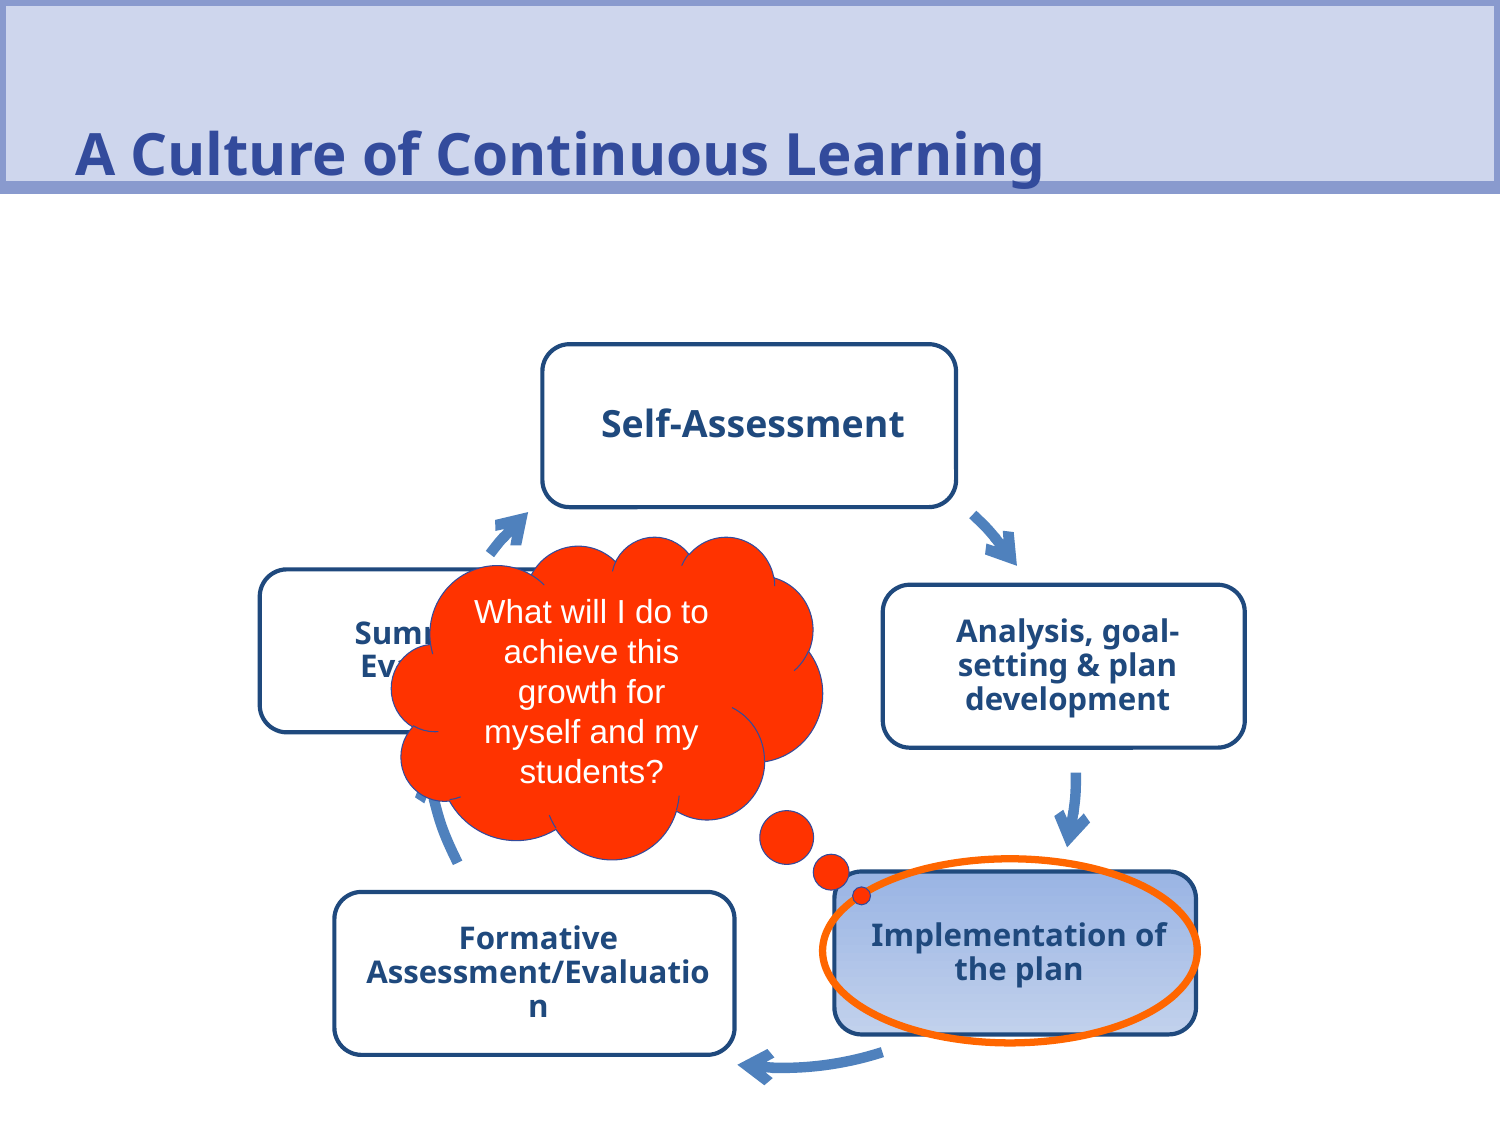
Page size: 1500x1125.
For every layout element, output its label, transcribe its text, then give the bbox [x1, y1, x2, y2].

text_box A Culture of Continuous Learning [0, 0, 1500, 188]
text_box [79, 343, 1421, 1109]
